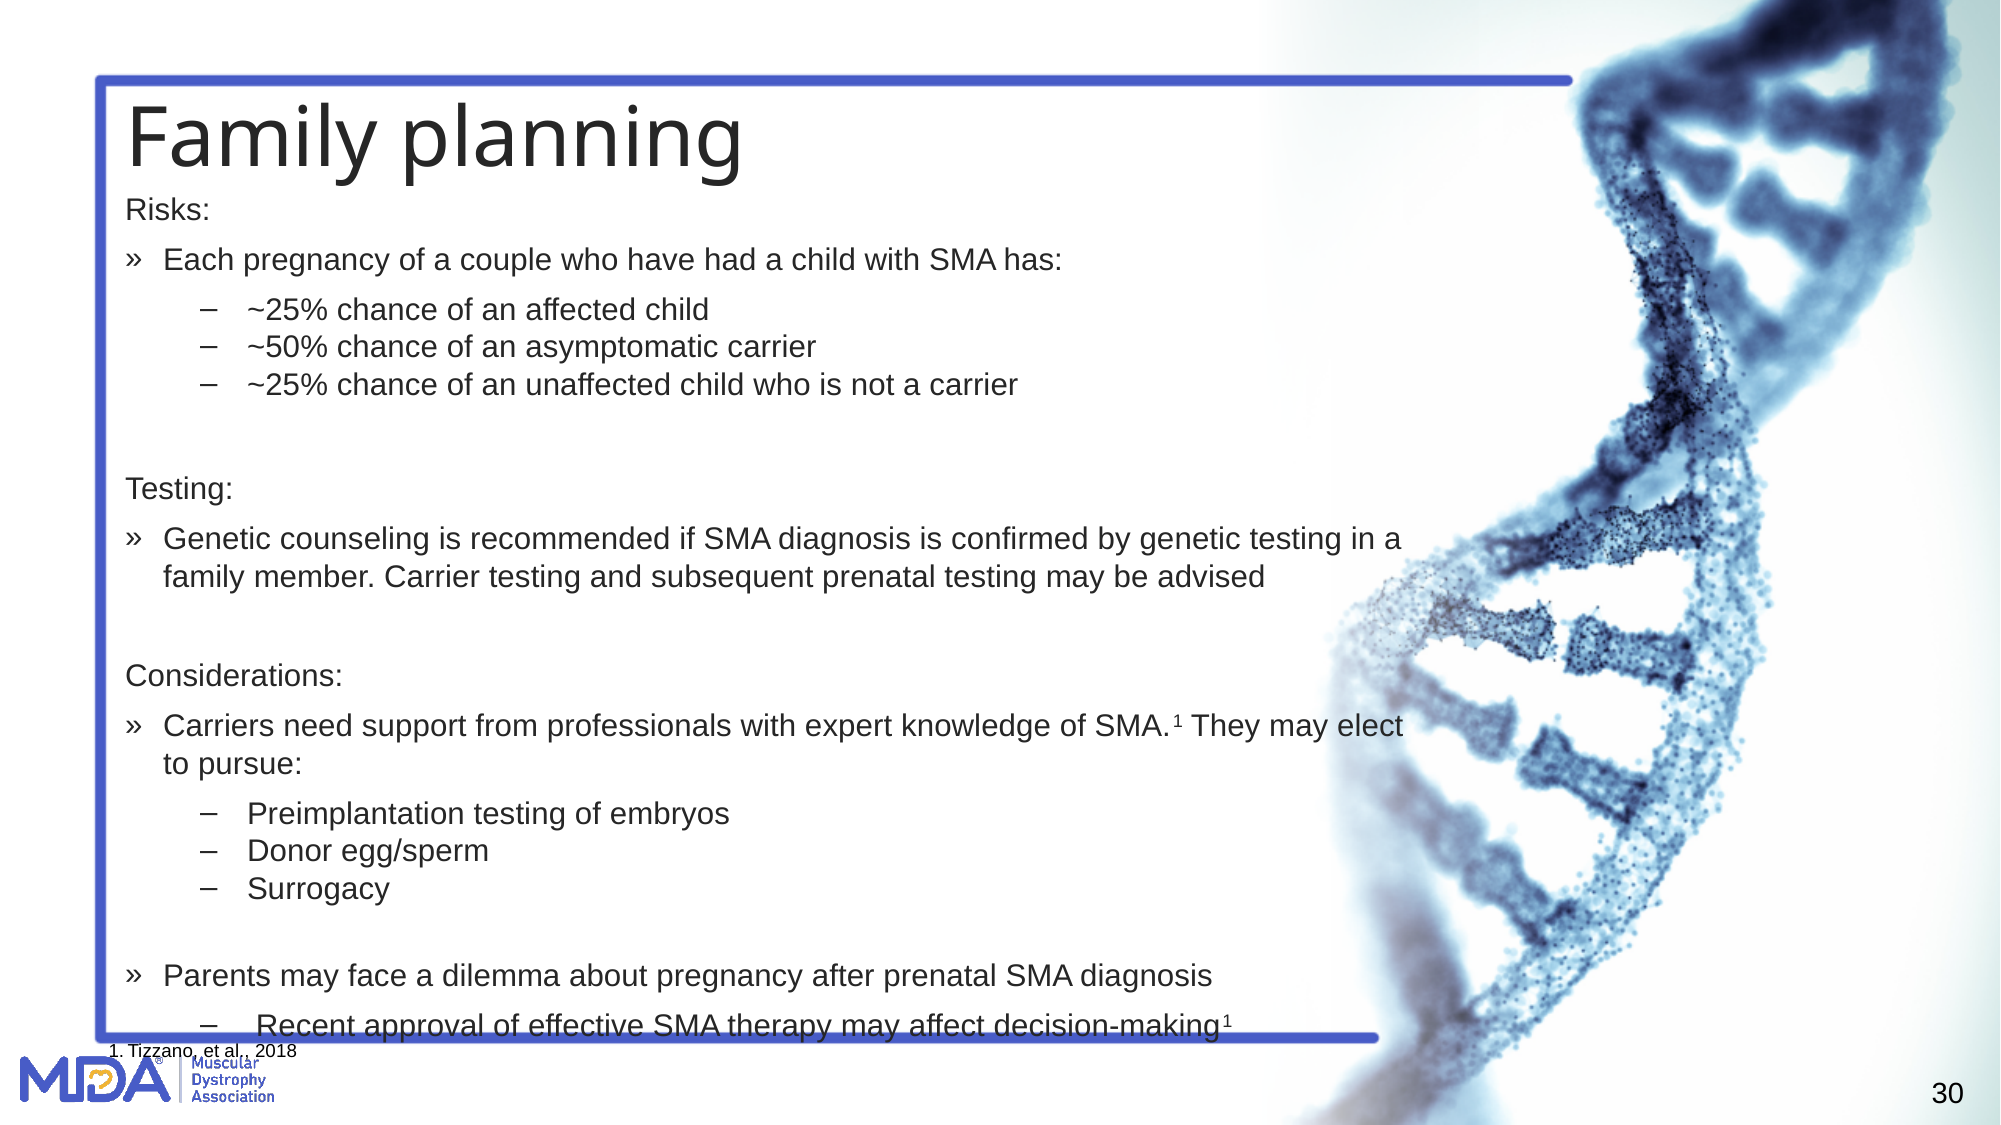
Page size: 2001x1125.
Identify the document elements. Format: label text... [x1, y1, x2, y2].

list Risks: Each pregnancy of a couple who have had a child with SMA has: ~25% chance of an affected child ~50% chance of an asymptomatic carrier ~25% chance of an unaffected child who is not a carrier Testing: Genetic counseling is recommended if SMA diagnosis is confirmed by genetic testing in a family member. Carrier testing and subsequent prenatal testing may be advised Considerations: Carriers need support from professionals with expert knowledge of SMA.1 They may elect to pursue: Preimplantation testing of embryos Donor egg/sperm Surrogacy Parents may face a dilemma about pregnancy after prenatal SMA diagnosis Recent approval of effective SMA therapy may affect decision-making1 [110, 181, 1420, 944]
slide_number 30 [1518, 1066, 1979, 1103]
picture [0, 0, 2001, 1125]
text_box Tizzano, et al., 2018 [93, 1031, 1066, 1125]
title Family planning [110, 38, 1679, 227]
